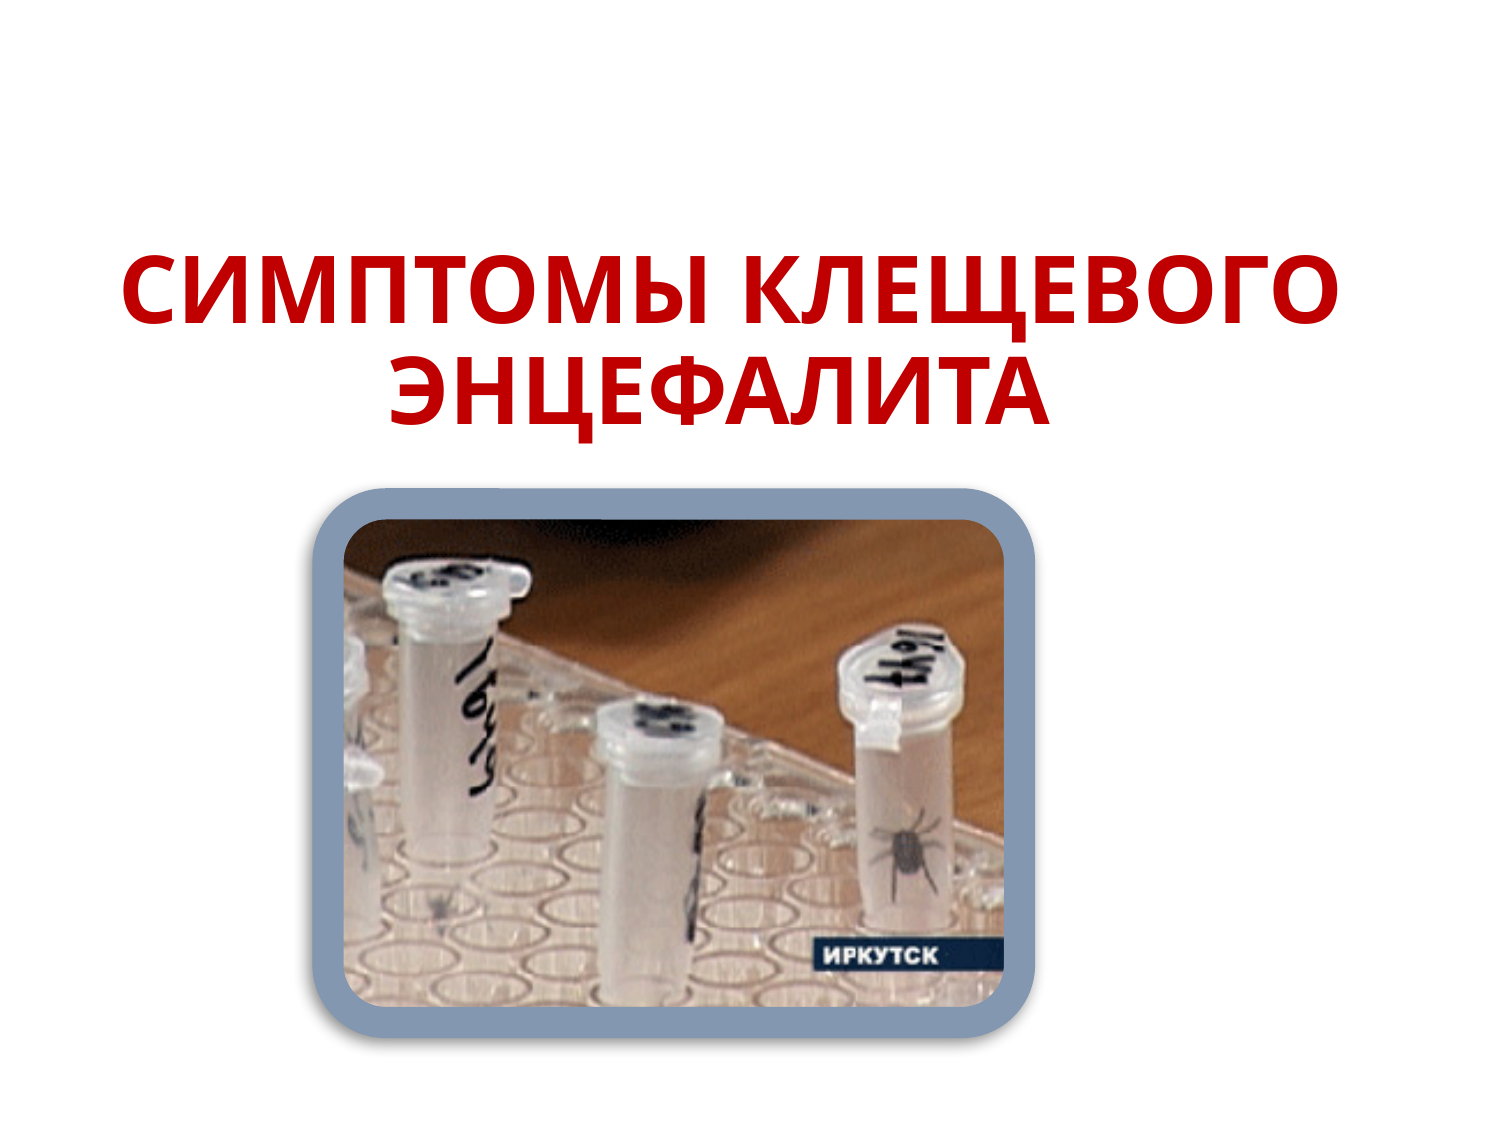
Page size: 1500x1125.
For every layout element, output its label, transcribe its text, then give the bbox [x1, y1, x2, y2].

title Симптомы клещевого энцефалита [93, 210, 1369, 453]
picture [328, 503, 1020, 1023]
